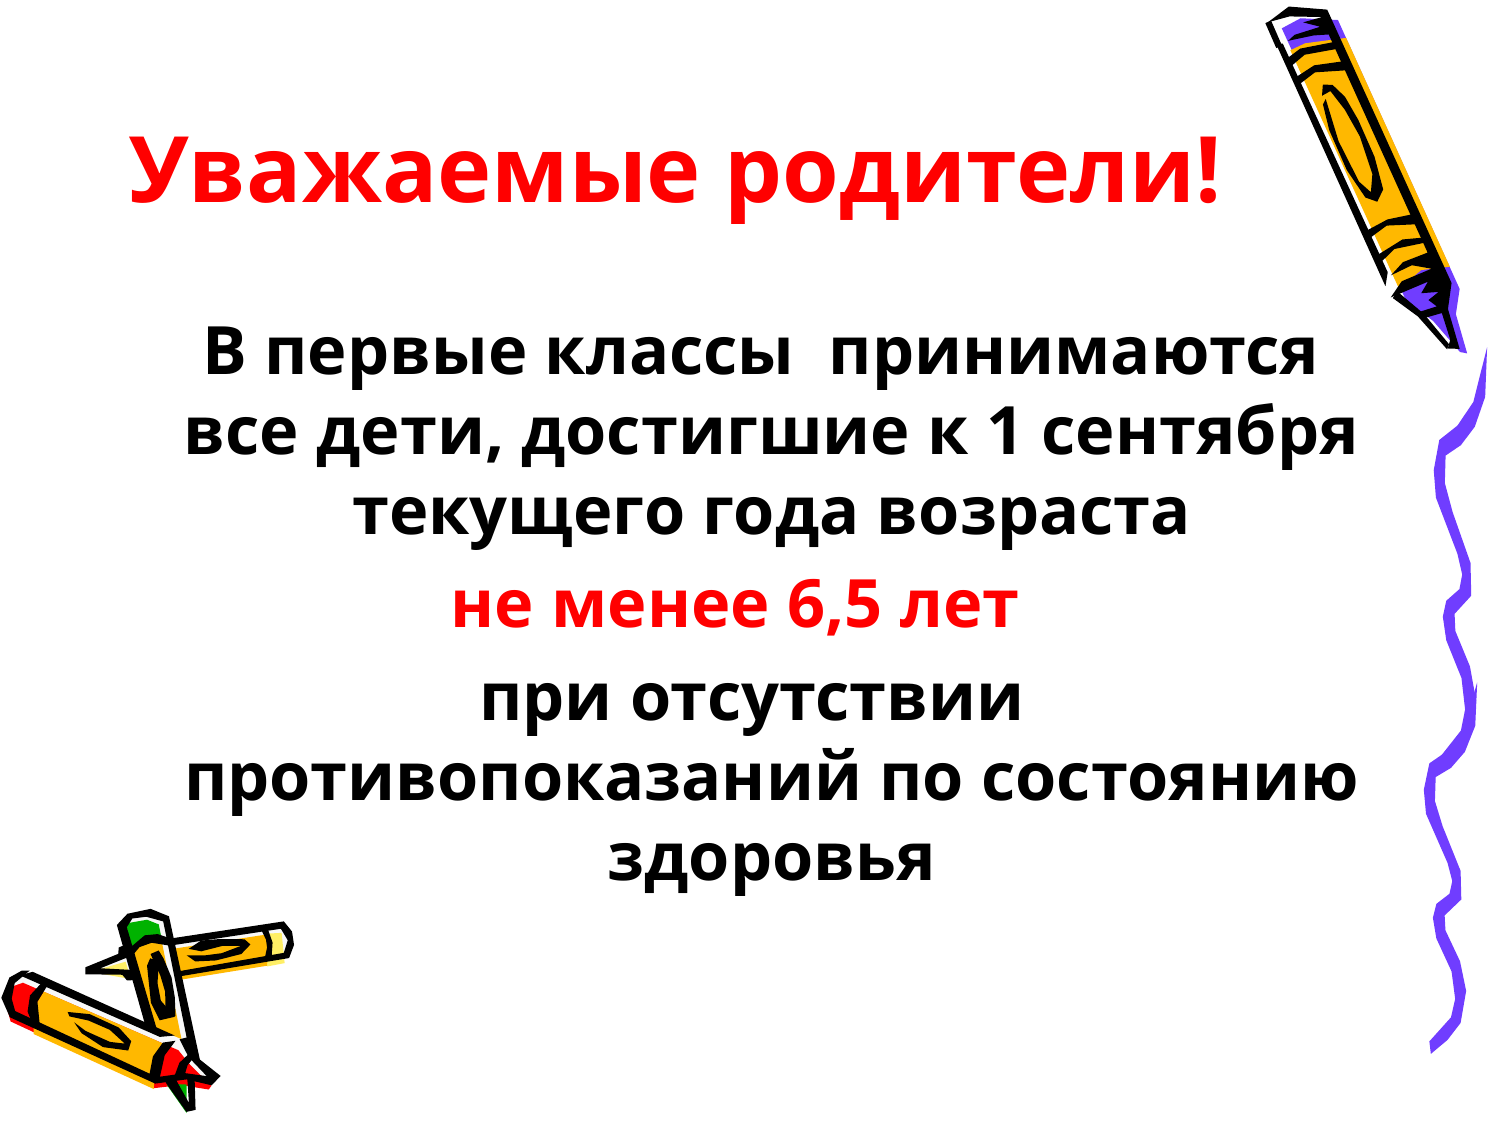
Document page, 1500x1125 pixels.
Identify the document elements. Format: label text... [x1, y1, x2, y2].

title Уважаемые родители! [111, 77, 1240, 229]
list В первые классы принимаются все дети, достигшие к 1 сентября текущего года возраста не менее 6,5 лет при отсутствии противопоказаний по состоянию здоровья [112, 299, 1376, 901]
